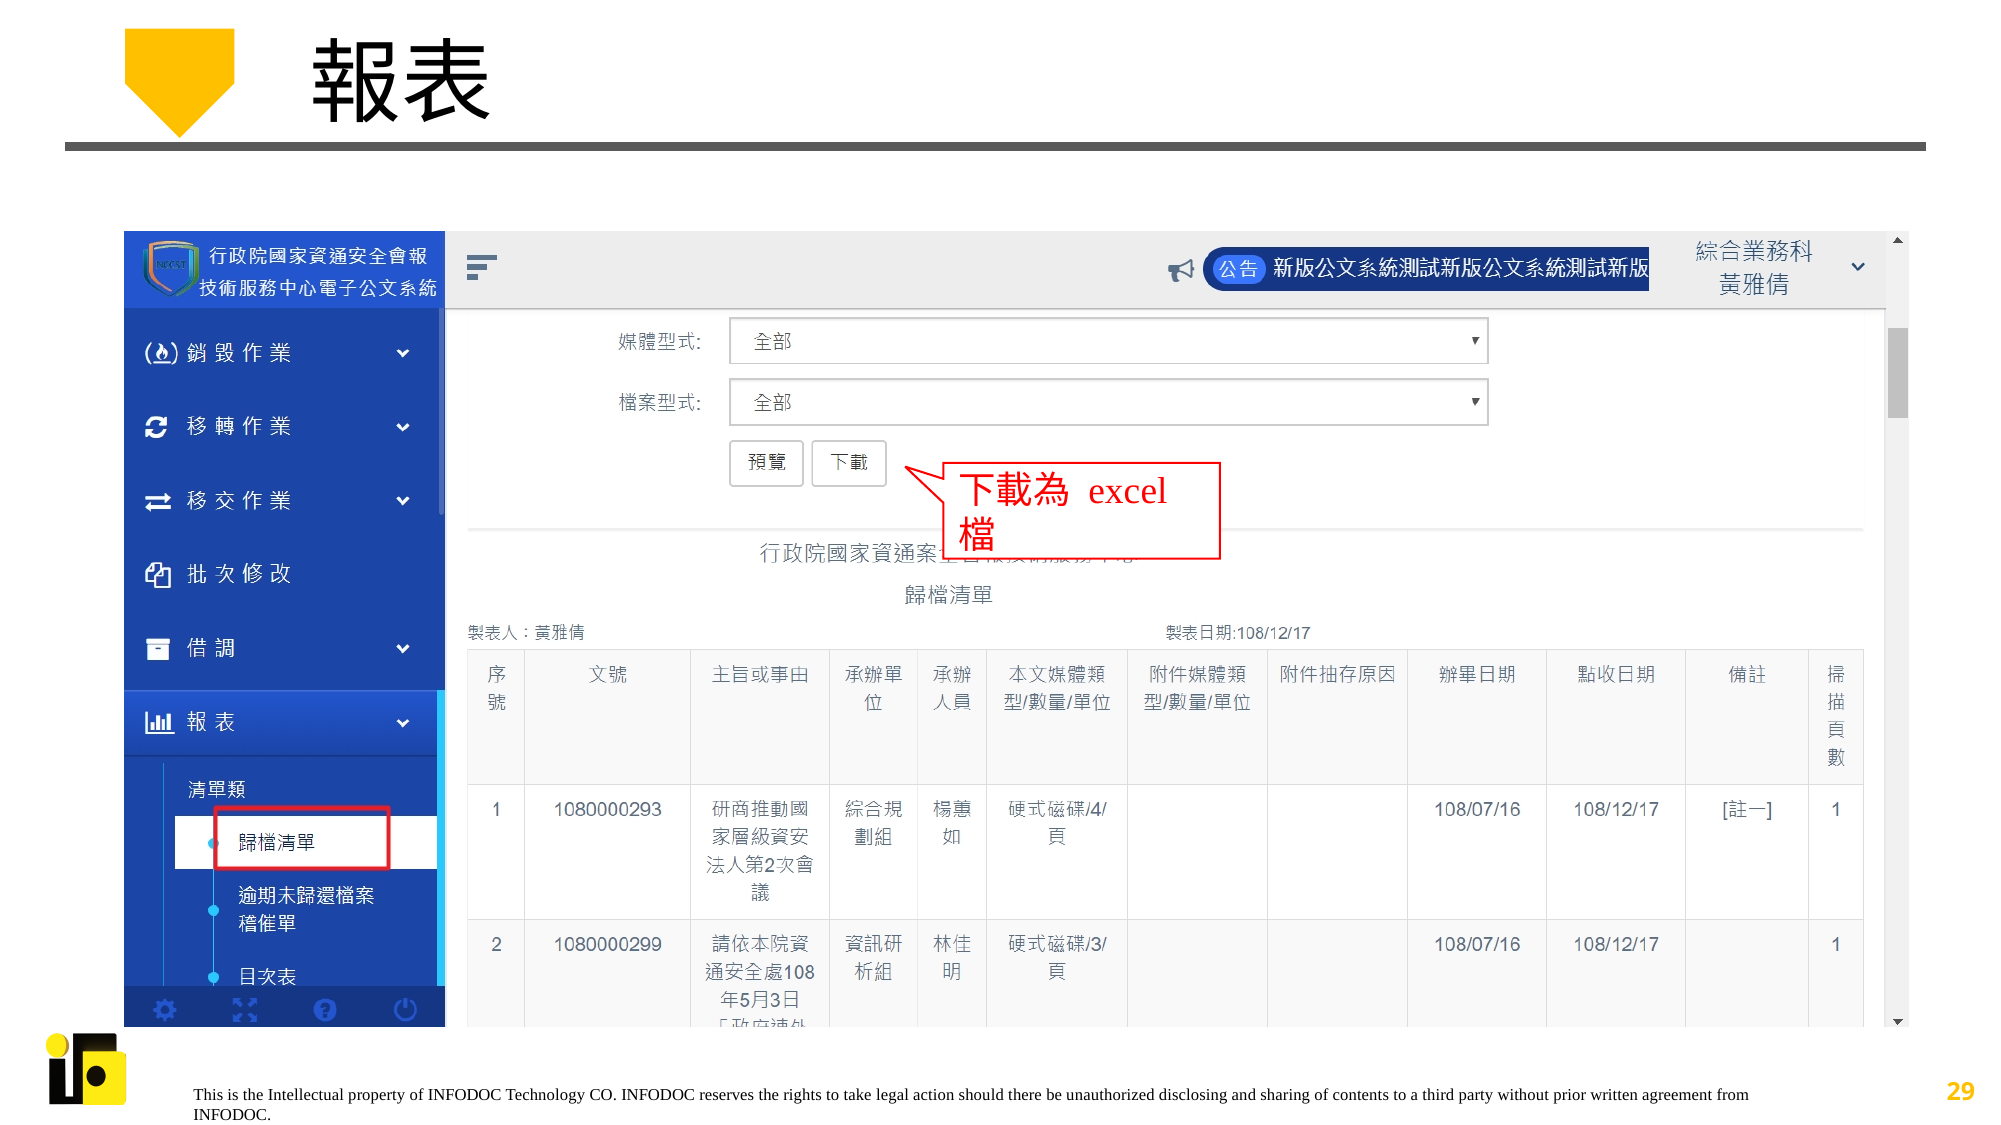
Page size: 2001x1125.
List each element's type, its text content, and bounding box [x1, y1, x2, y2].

picture [38, 231, 1909, 1125]
title 報表 [294, 29, 1828, 129]
slide_number 29 [1540, 1062, 1991, 1123]
